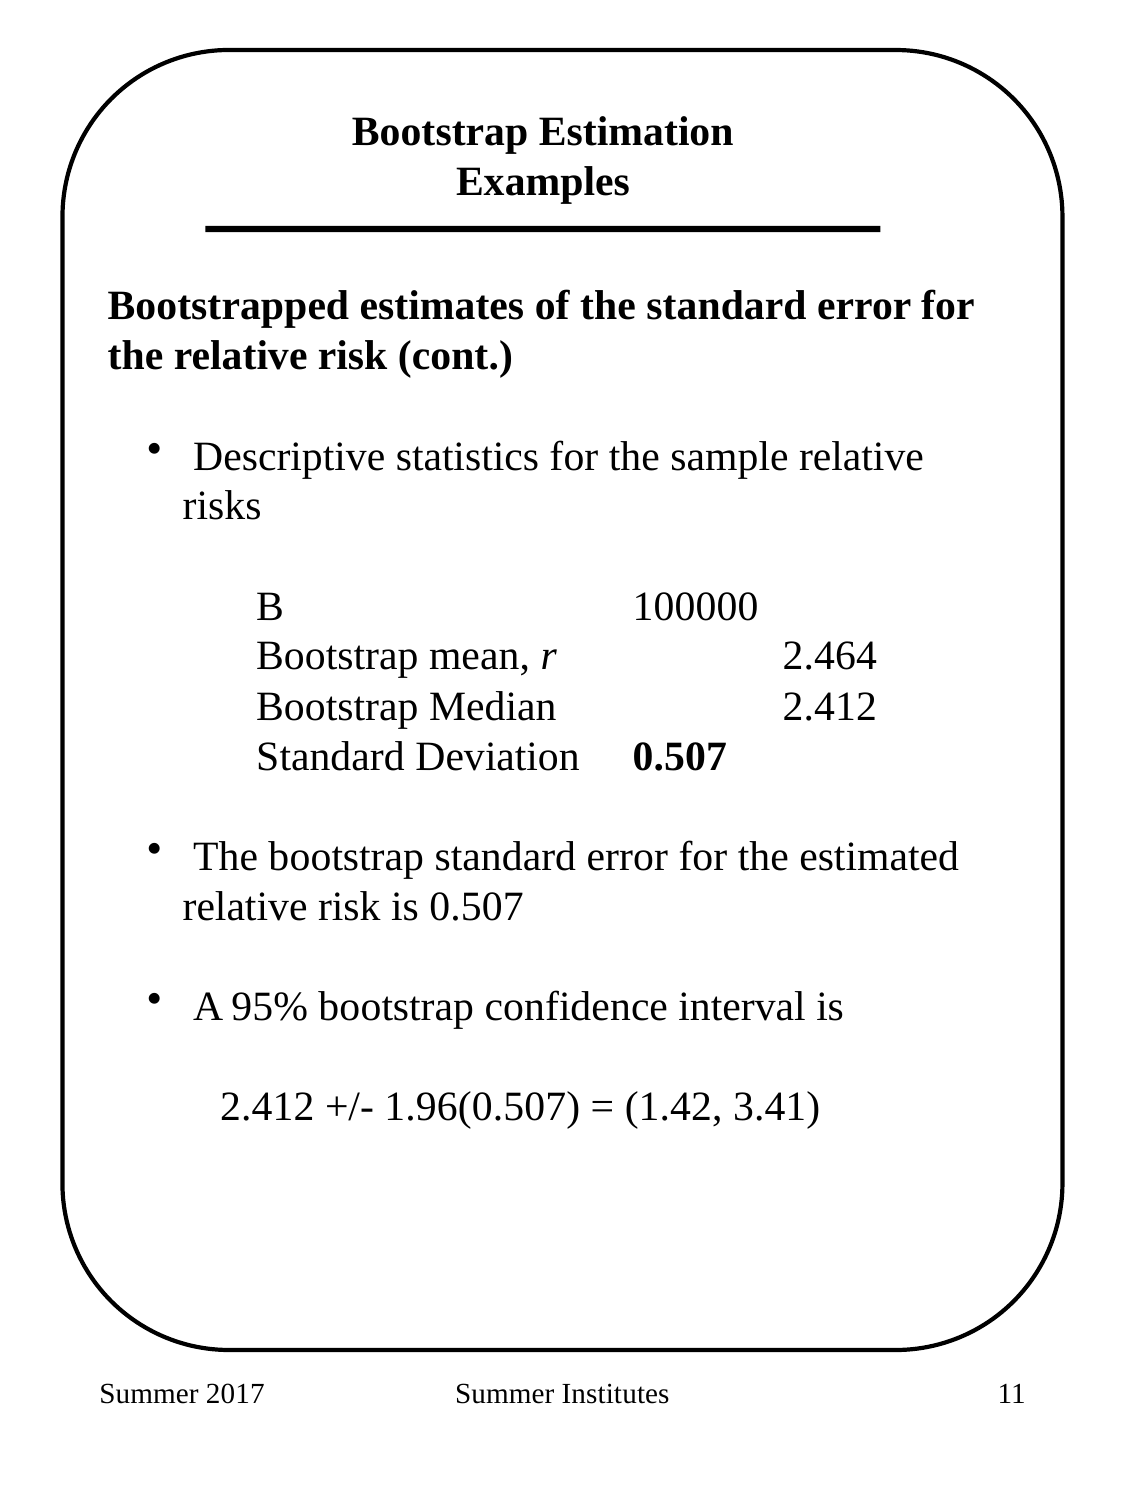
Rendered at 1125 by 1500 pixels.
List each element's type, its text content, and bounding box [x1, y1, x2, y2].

footer Summer Institutes [384, 1366, 741, 1467]
text_box Bootstrap Estimation Examples [230, 96, 856, 212]
slide_number 259 [806, 1366, 1041, 1467]
text_box Bootstrapped estimates of the standard error for the relative risk (cont.) Descriptive statistics for the sample relative risks B 100000 Bootstrap mean, r 2.464 Bootstrap Median 2.412 Standard Deviation 0.507 The bootstrap standard error for the estimated relative risk is 0.507 A 95% bootstrap confidence interval is 2.412 +/- 1.96(0.507) = (1.42, 3.41) [92, 270, 1018, 1186]
slide_number Summer 2017 [84, 1366, 319, 1467]
